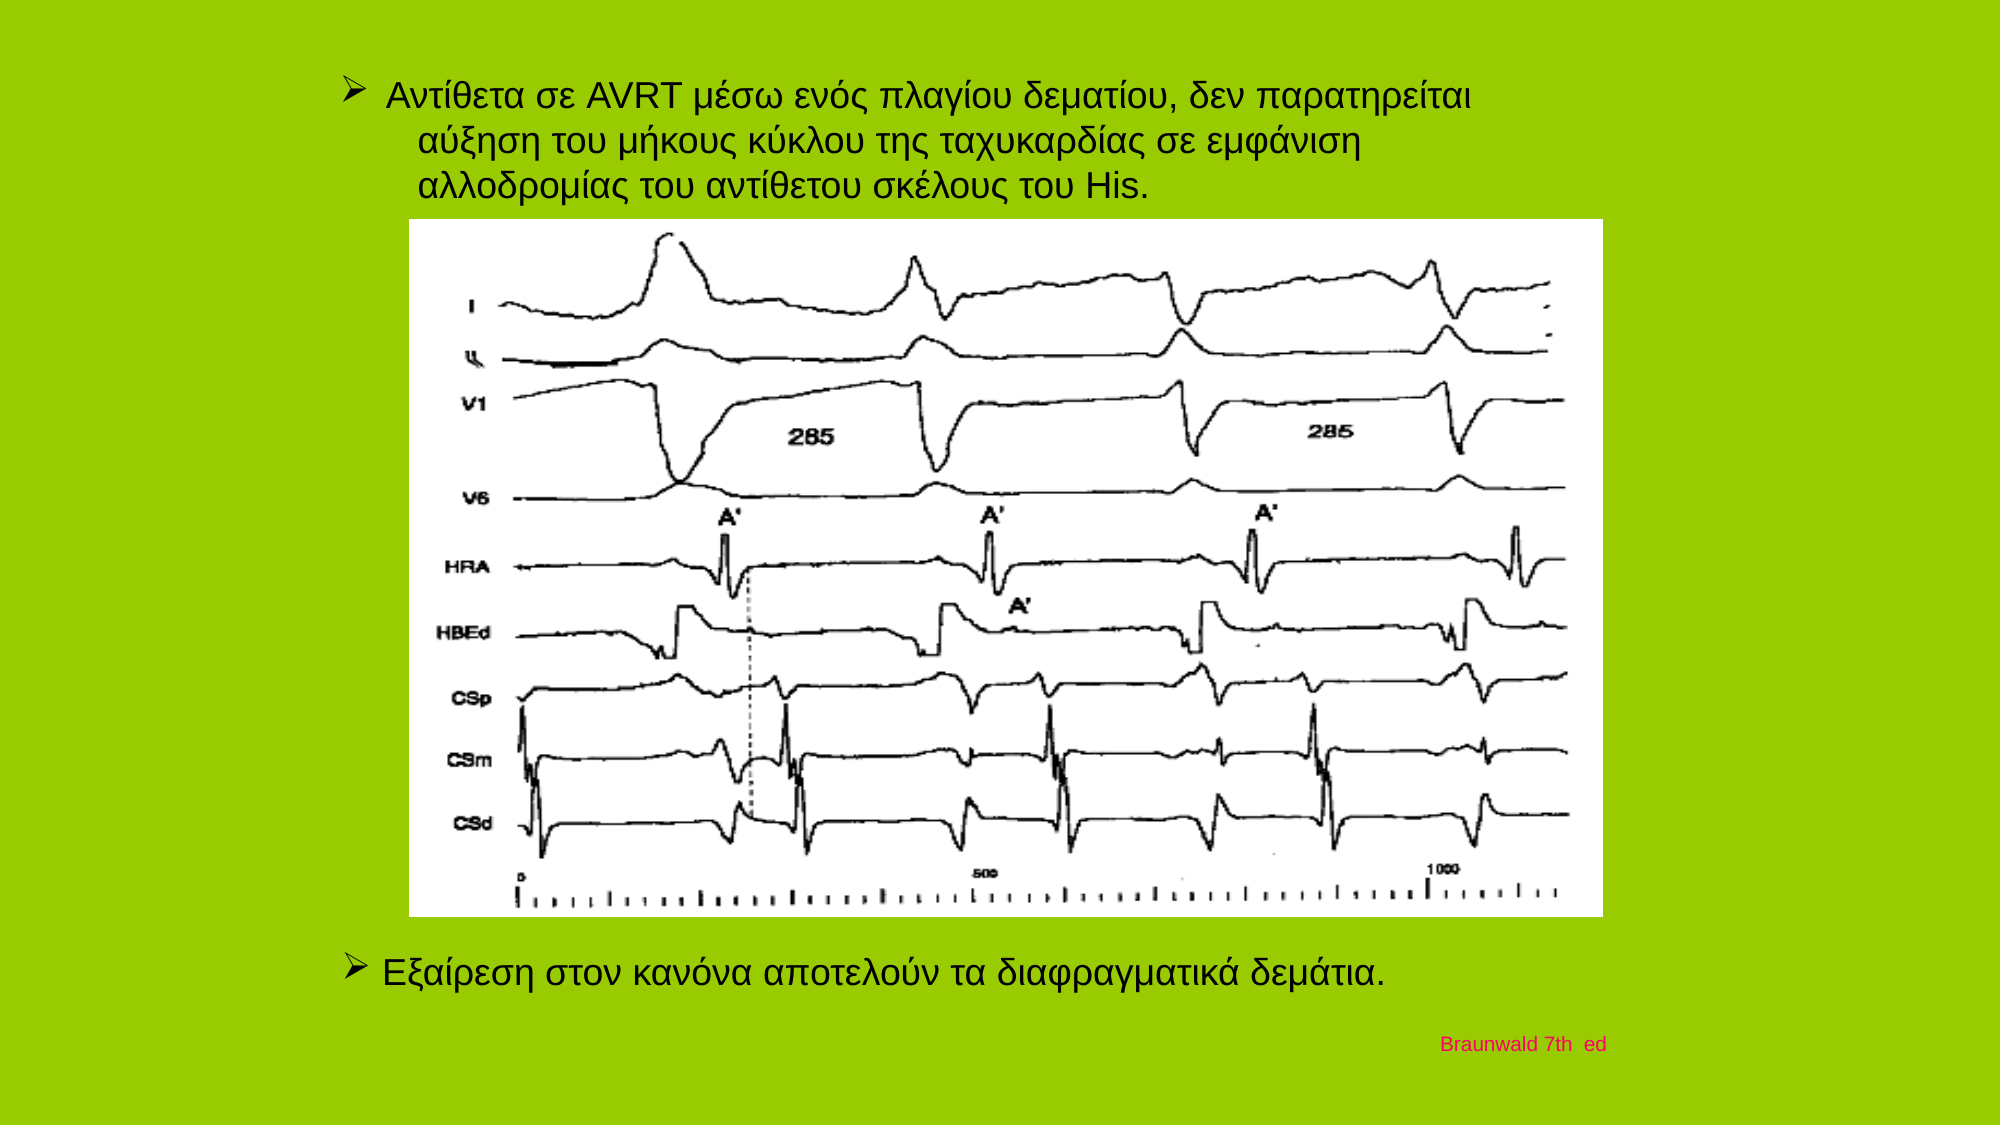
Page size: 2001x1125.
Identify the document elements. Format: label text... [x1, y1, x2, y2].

text_box Εξαίρεση στον κανόνα αποτελούν τα διαφραγματικά δεμάτια. [326, 940, 1650, 1001]
text_box Braunwald 7th ed [1425, 1023, 1622, 1063]
title Αντίθετα σε AVRT μέσω ενός πλαγίου δεματίου, δεν παρατηρείται αύξηση του μήκους κύκλου της ταχυκαρδίας σε εμφάνιση αλλοδρομίας του αντίθετου σκέλους του His. [324, 45, 1721, 233]
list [409, 219, 1603, 918]
